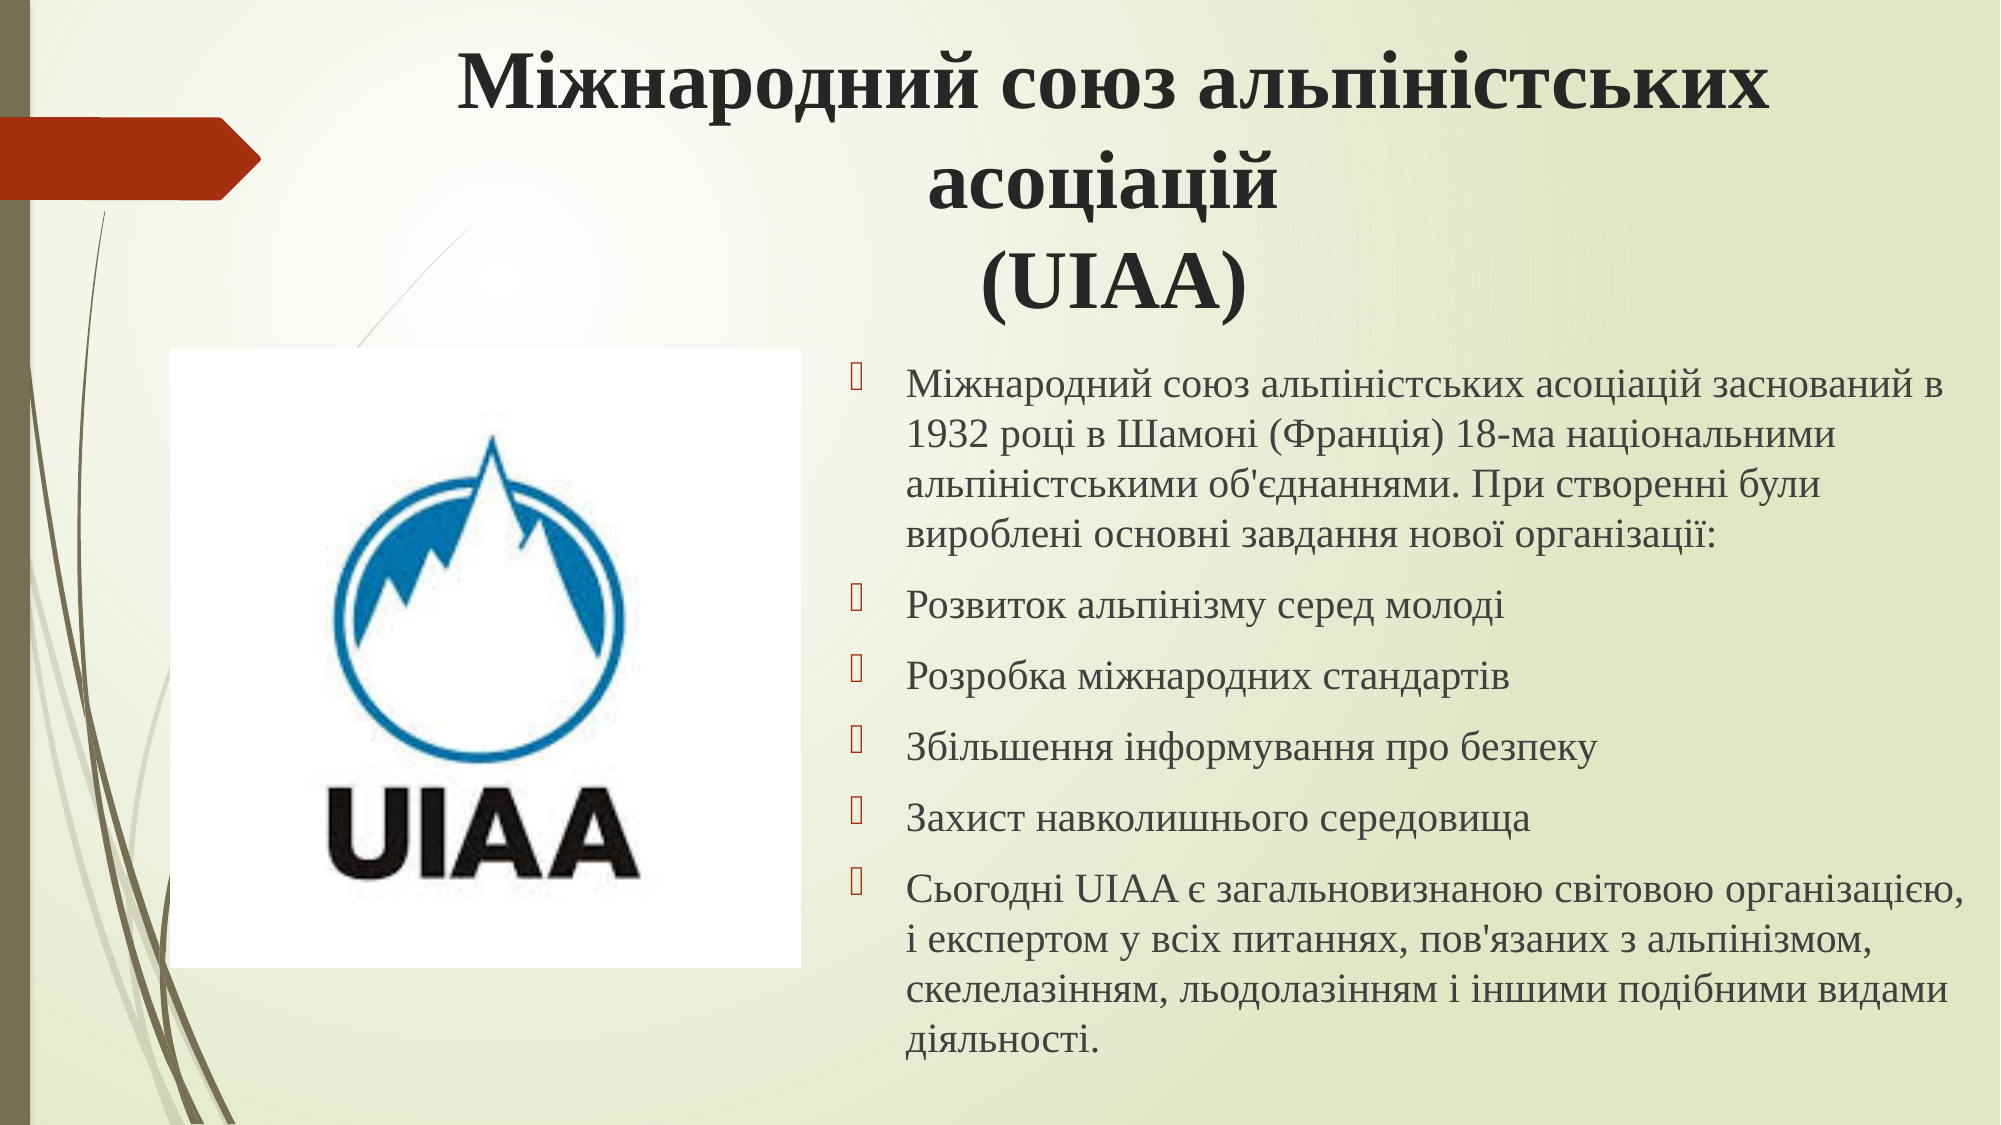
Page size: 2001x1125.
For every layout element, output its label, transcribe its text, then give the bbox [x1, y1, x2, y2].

title Міжнародний союз альпіністських асоціацій (UIAA) [383, 18, 1846, 229]
list Міжнародний союз альпіністських асоціацій заснований в 1932 році в Шамоні (Франція) 18-ма національними альпіністськими об'єднаннями. При створенні були вироблені основні завдання нової організації: Розвиток альпінізму серед молоді Розробка міжнародних стандартів Збільшення інформування про безпеку Захист навколишнього середовища Сьогодні UIAA є загальновизнаною світовою організацією, і експертом у всіх питаннях, пов'язаних з альпінізмом, скелелазінням, льодолазінням і іншими подібними видами діяльності. [834, 348, 2000, 969]
picture [169, 348, 801, 969]
